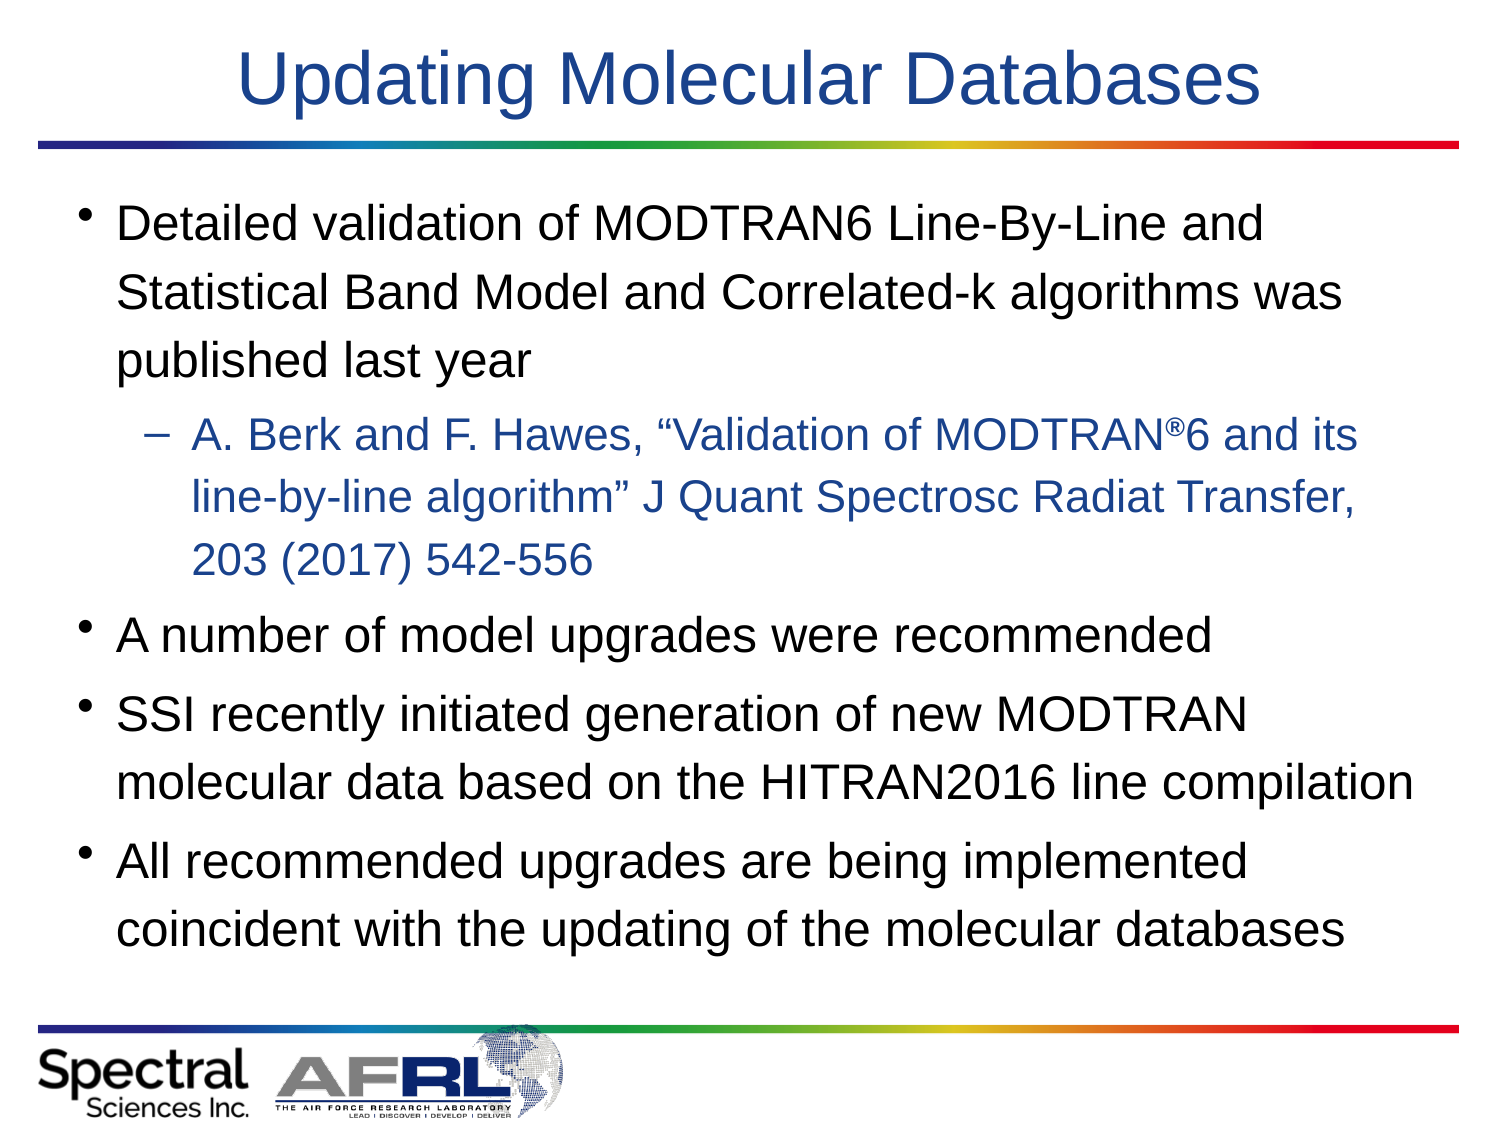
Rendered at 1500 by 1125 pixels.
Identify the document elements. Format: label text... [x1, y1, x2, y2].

picture [37, 132, 1460, 150]
picture [37, 1024, 1460, 1118]
list Detailed validation of MODTRAN6 Line-By-Line and Statistical Band Model and Correlated-k algorithms was published last year A. Berk and F. Hawes, “Validation of MODTRAN®6 and its line-by-line algorithm” J Quant Spectrosc Radiat Transfer, 203 (2017) 542-556 A number of model upgrades were recommended SSI recently initiated generation of new MODTRAN molecular data based on the HITRAN2016 line compilation All recommended upgrades are being implemented coincident with the updating of the molecular databases [62, 174, 1450, 1005]
title Updating Molecular Databases [187, 12, 1313, 138]
